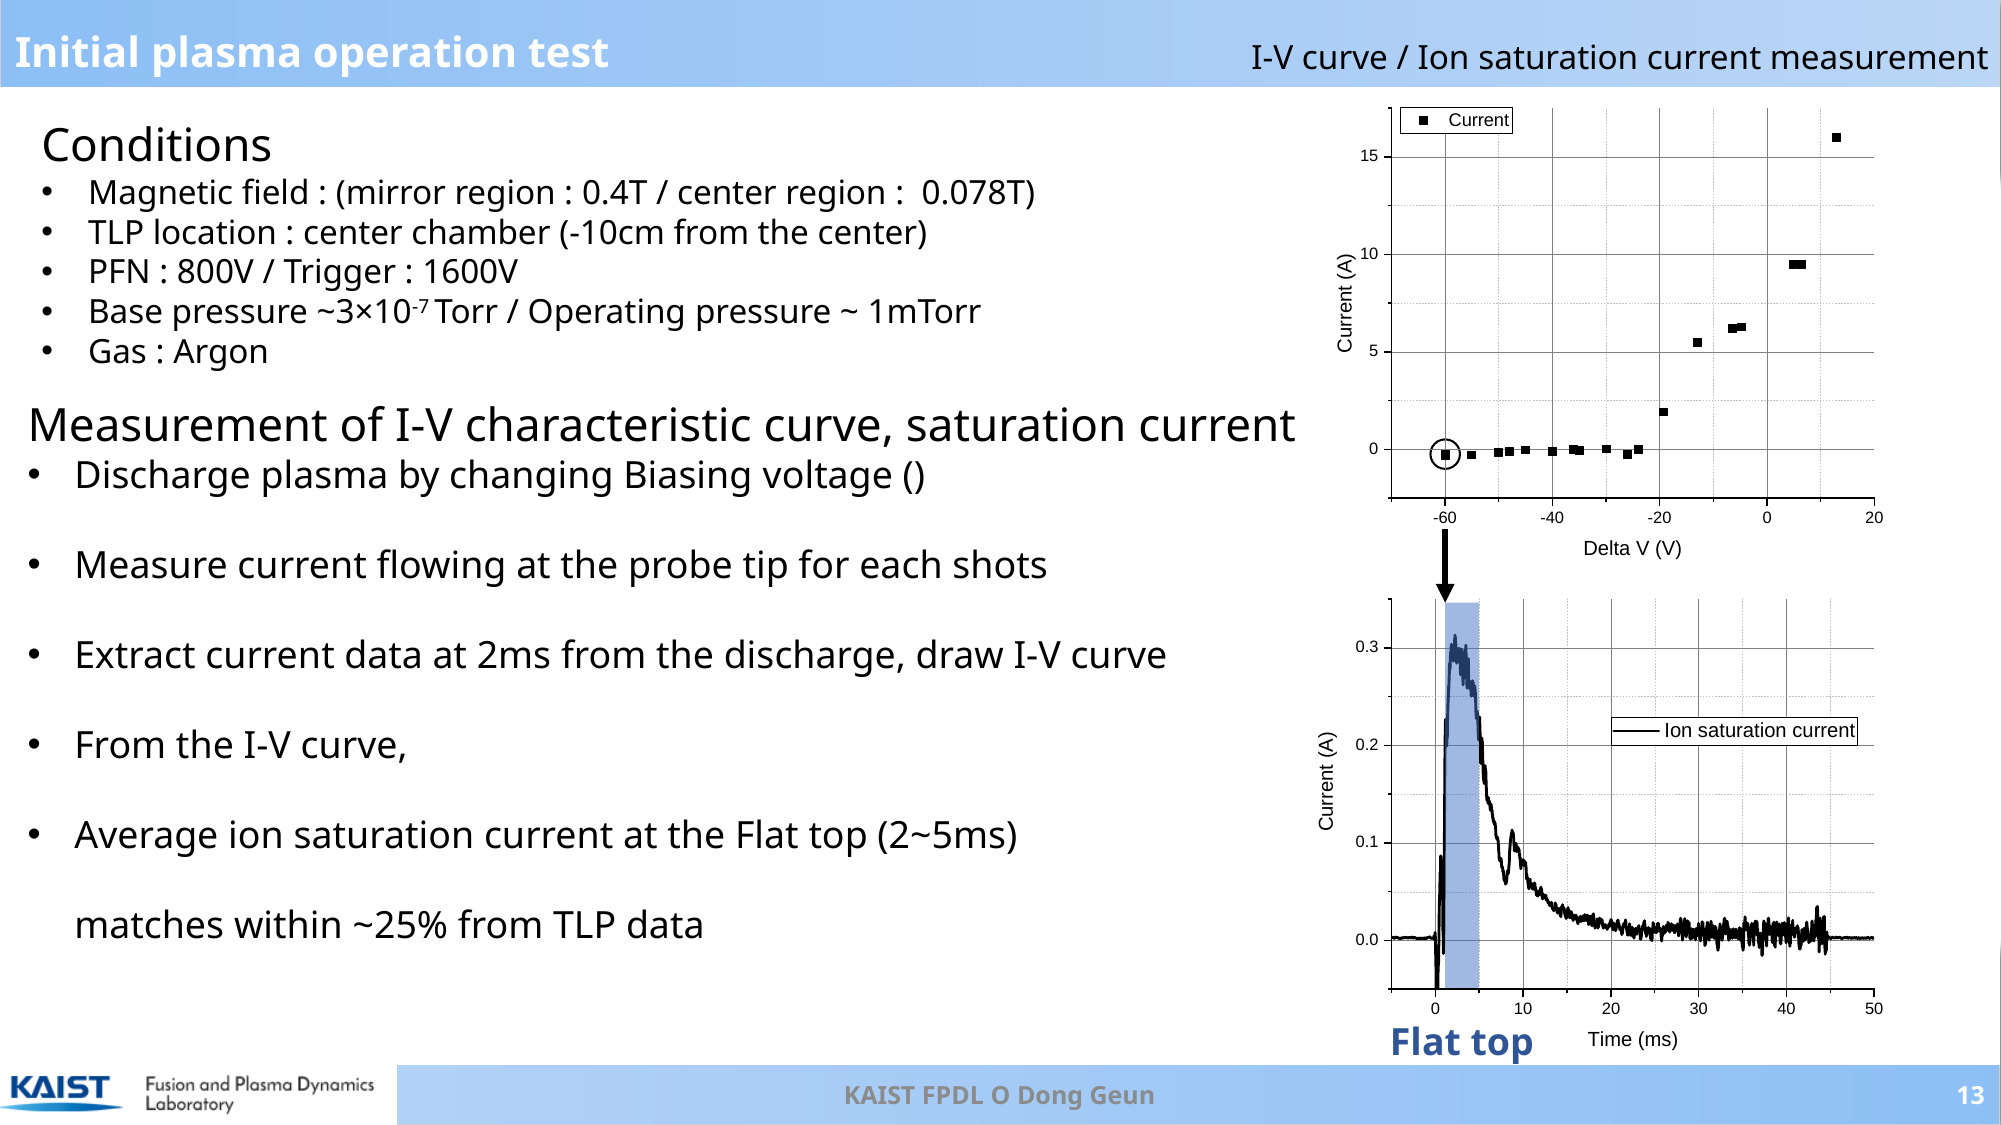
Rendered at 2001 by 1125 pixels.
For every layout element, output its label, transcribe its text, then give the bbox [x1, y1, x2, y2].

picture [0, 1064, 397, 1125]
slide_number 13 [1550, 1066, 2000, 1125]
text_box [1264, 45, 1974, 1080]
footer KAIST FPDL O Dong Geun [662, 1064, 1338, 1125]
title Initial plasma operation test [0, 22, 792, 85]
text_box I-V curve / Ion saturation current measurement [1236, 29, 2000, 84]
text_box Conditions Magnetic field : (mirror region : 0.4T / center region : 0.078T) TLP location : center chamber (-10cm from the center) PFN : 800V / Trigger : 1600V Base pressure ~3×10-7 Torr / Operating pressure ~ 1mTorr Gas : Argon [26, 108, 1264, 378]
